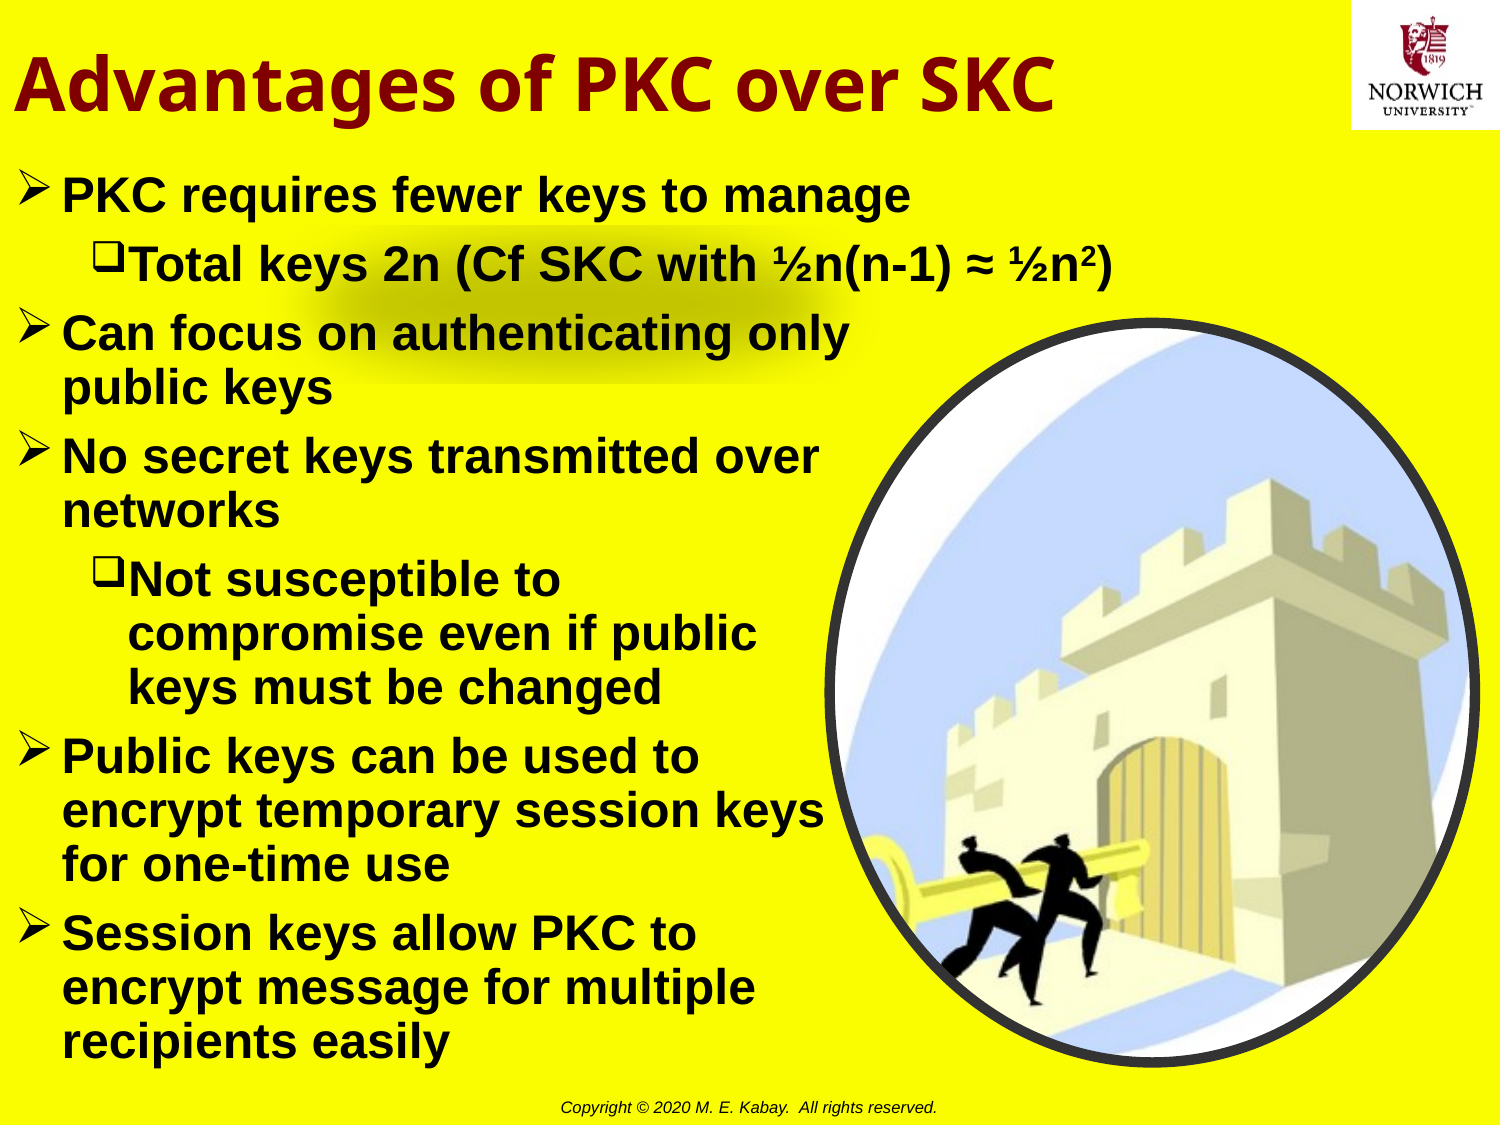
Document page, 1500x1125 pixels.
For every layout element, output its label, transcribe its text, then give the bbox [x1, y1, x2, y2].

title Advantages of PKC over SKC [0, 0, 1338, 161]
picture [1351, 0, 1500, 130]
picture [829, 322, 1476, 1063]
list PKC requires fewer keys to manage Total keys 2n (Cf SKC with ½n(n-1) ≈ ½n2) Can focus on authenticating only public keys No secret keys transmitted over networks Not susceptible to compromise even if public keys must be changed Public keys can be used to encrypt temporary session keys for one-time use Session keys allow PKC to encrypt message for multiple recipients easily [0, 161, 1476, 1039]
